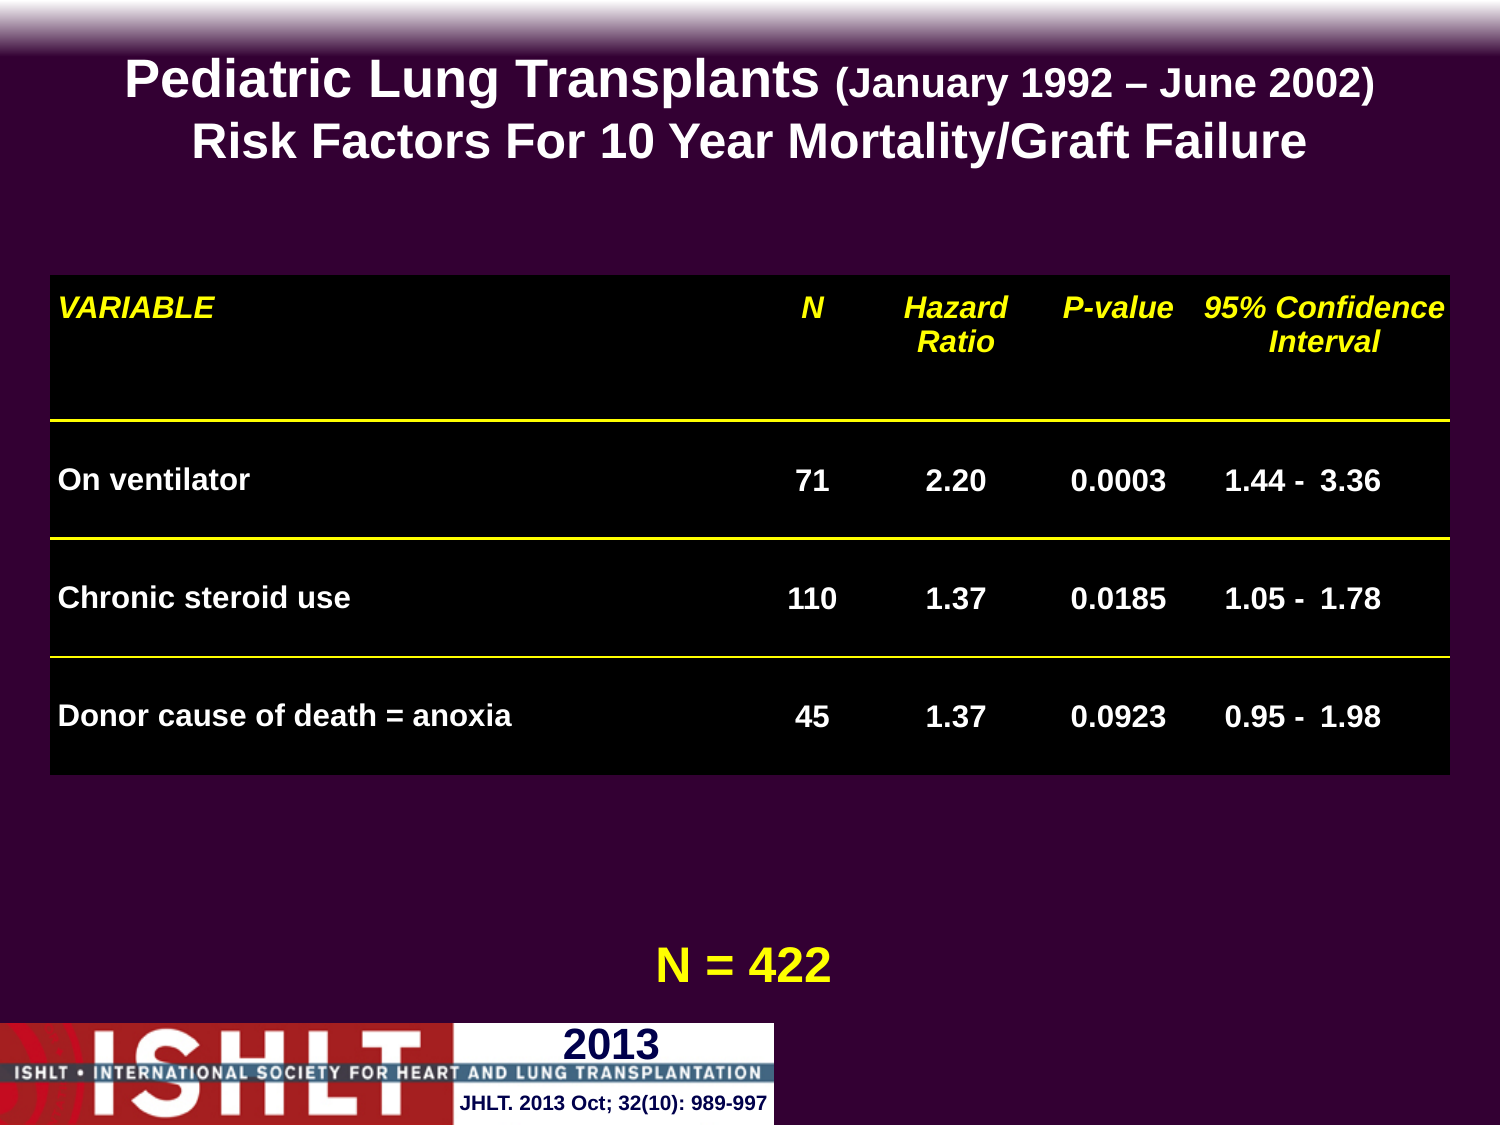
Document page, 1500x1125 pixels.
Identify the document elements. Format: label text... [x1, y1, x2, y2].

table_cell 1.05 - [1200, 540, 1313, 656]
table_cell 2.20 [875, 422, 1037, 537]
text_box N = 422 [637, 924, 850, 1000]
table_cell 0.0185 [1037, 540, 1200, 656]
table_cell 0.0003 [1037, 422, 1200, 537]
table_cell 0.0923 [1037, 658, 1200, 775]
table_header 95% Confidence Interval [1200, 275, 1450, 419]
table_cell 1.78 [1313, 540, 1450, 656]
table_cell Donor cause of death = anoxia [50, 658, 750, 775]
table_cell On ventilator [50, 422, 750, 537]
table_cell 1.37 [875, 658, 1037, 775]
table_cell 71 [750, 422, 875, 537]
table_cell 110 [750, 540, 875, 656]
table_cell 45 [750, 658, 875, 775]
table_header P-value [1037, 275, 1200, 419]
table_header N [750, 275, 875, 419]
table_cell 1.98 [1313, 658, 1450, 775]
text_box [0, 1007, 774, 1125]
table_cell Chronic steroid use [50, 540, 750, 656]
table_header Hazard Ratio [875, 275, 1037, 419]
table_cell 1.37 [875, 540, 1037, 656]
table_cell 0.95 - [1200, 658, 1313, 775]
table_header VARIABLE [50, 275, 750, 419]
table_cell 1.44 - [1200, 422, 1313, 537]
title Pediatric Lung Transplants (January 1992 – June 2002) Risk Factors For 10 Year Mortality/Graft Failure [0, 49, 1500, 163]
table_cell 3.36 [1313, 422, 1450, 537]
